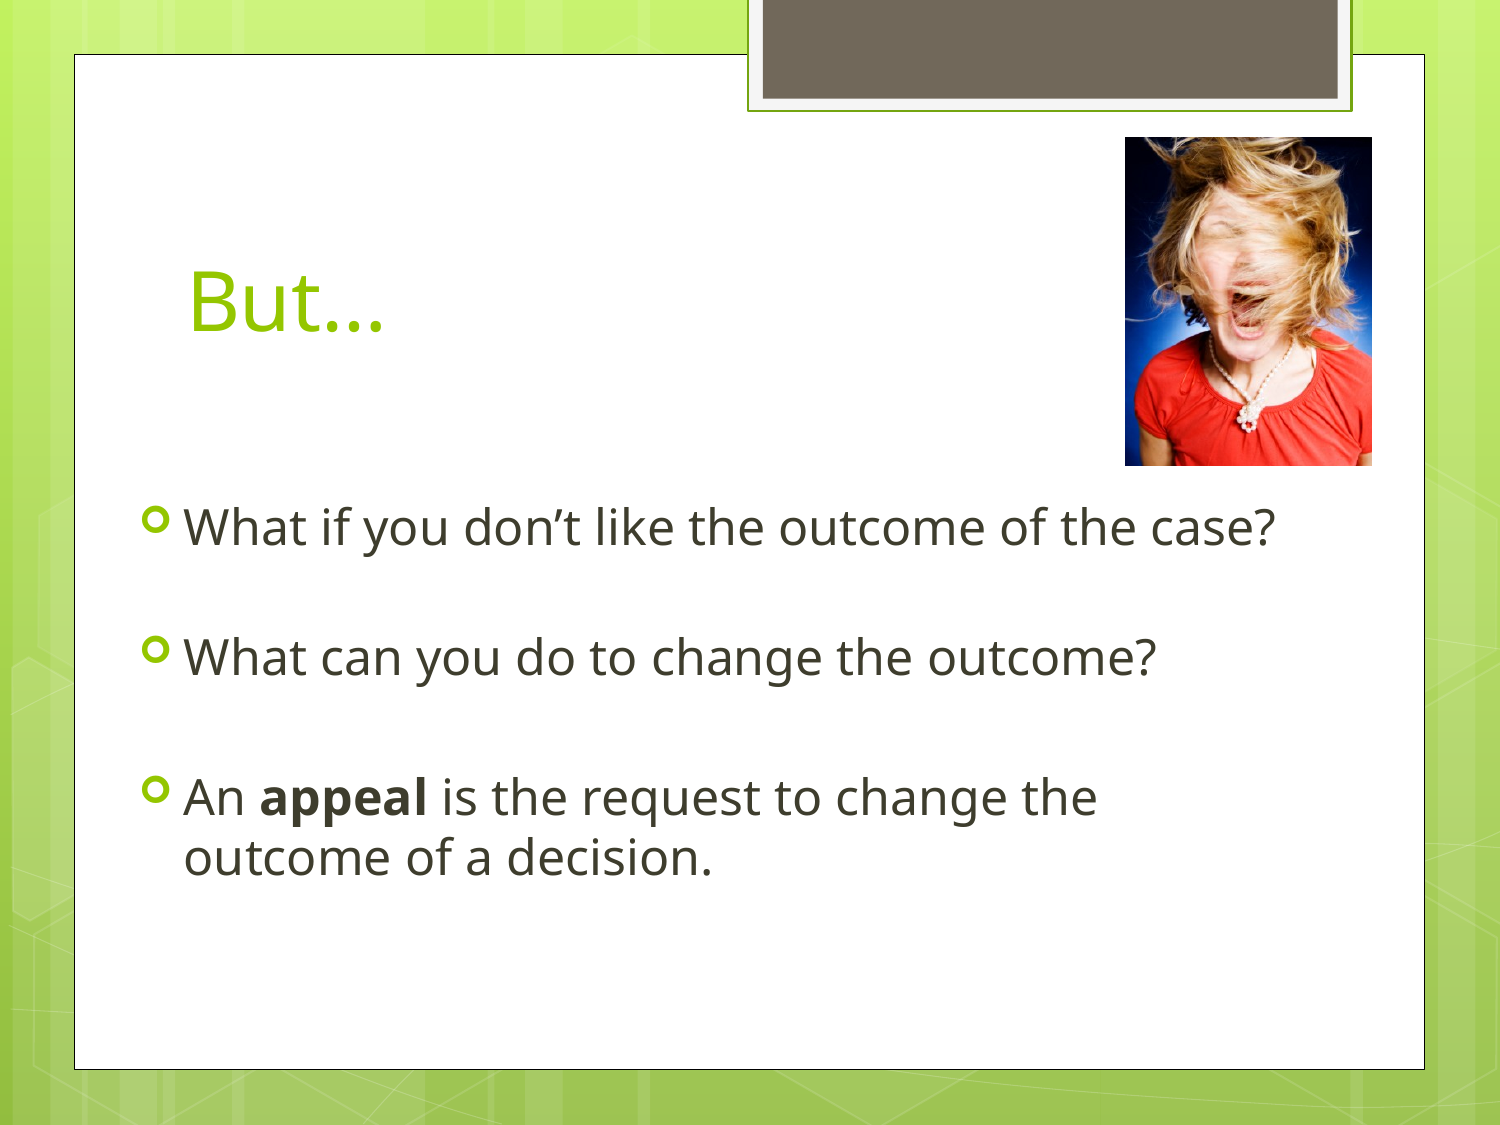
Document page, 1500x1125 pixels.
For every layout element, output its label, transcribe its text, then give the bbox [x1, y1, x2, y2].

picture [1124, 137, 1372, 466]
title But… [170, 168, 1118, 357]
list What if you don’t like the outcome of the case? What can you do to change the outcome? An appeal is the request to change the outcome of a decision. [112, 487, 1296, 1064]
